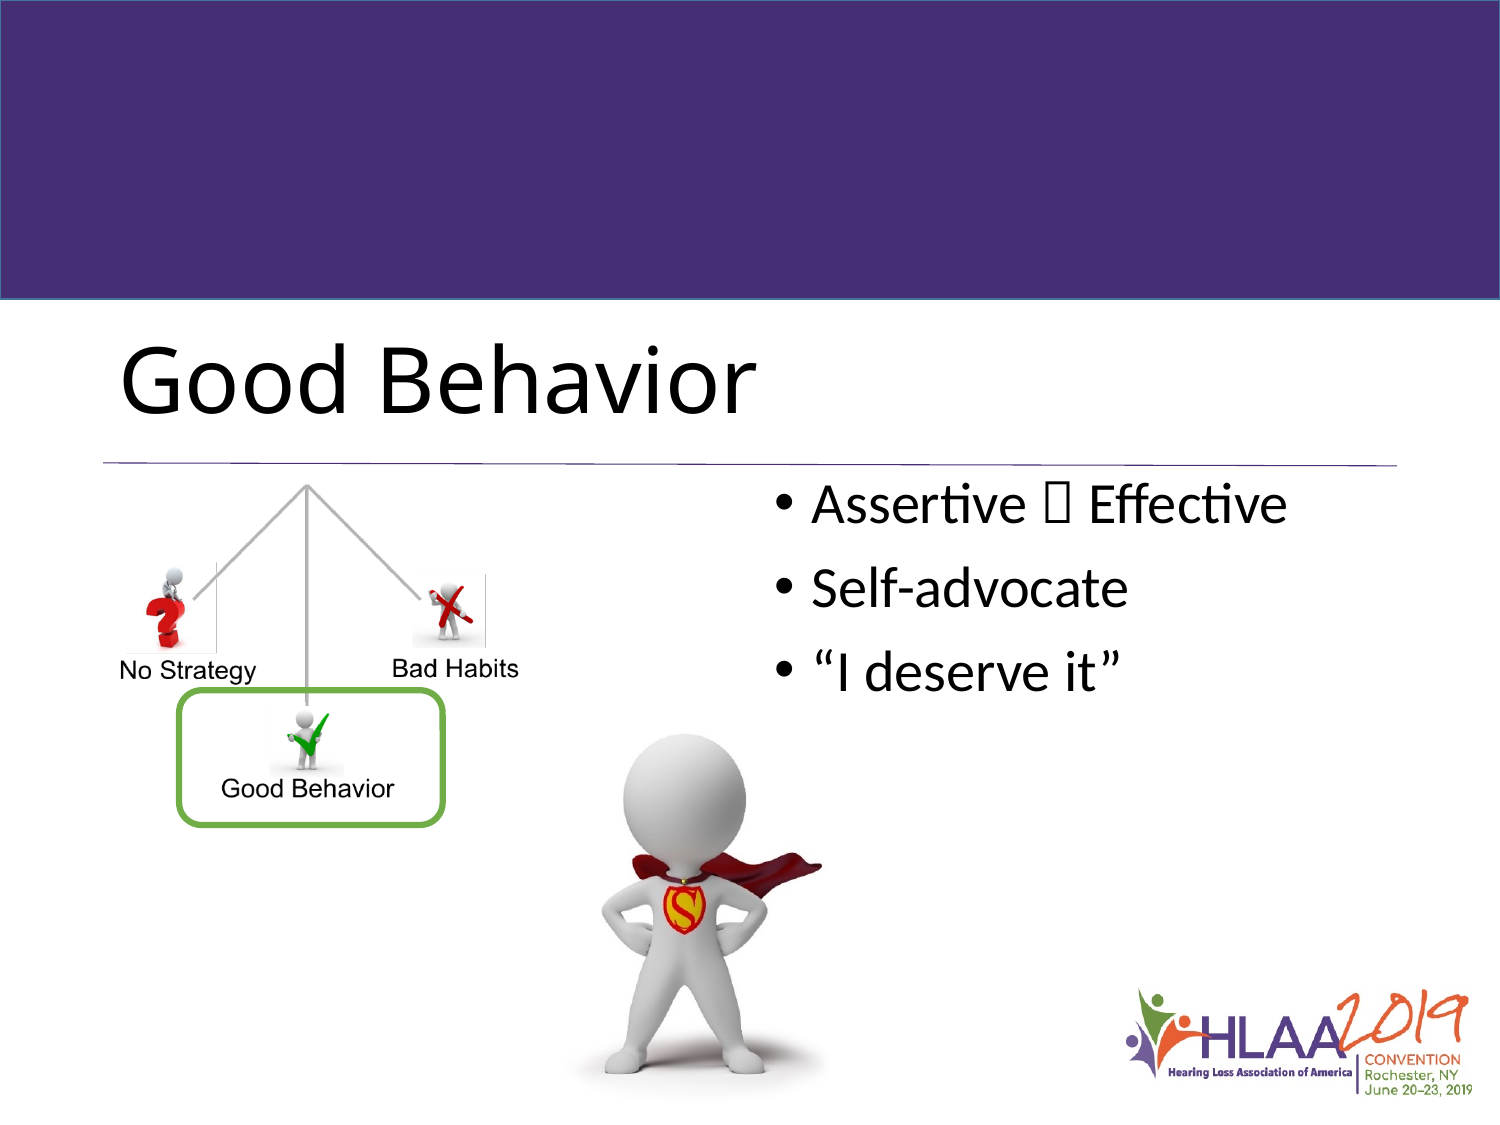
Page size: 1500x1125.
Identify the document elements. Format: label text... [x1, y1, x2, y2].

text_box [184, 819, 437, 827]
list Assertive  Effective Self-advocate “I deserve it” [759, 465, 1473, 721]
picture [103, 483, 852, 1104]
picture [1126, 987, 1472, 1097]
title Good Behavior [103, 302, 1397, 466]
